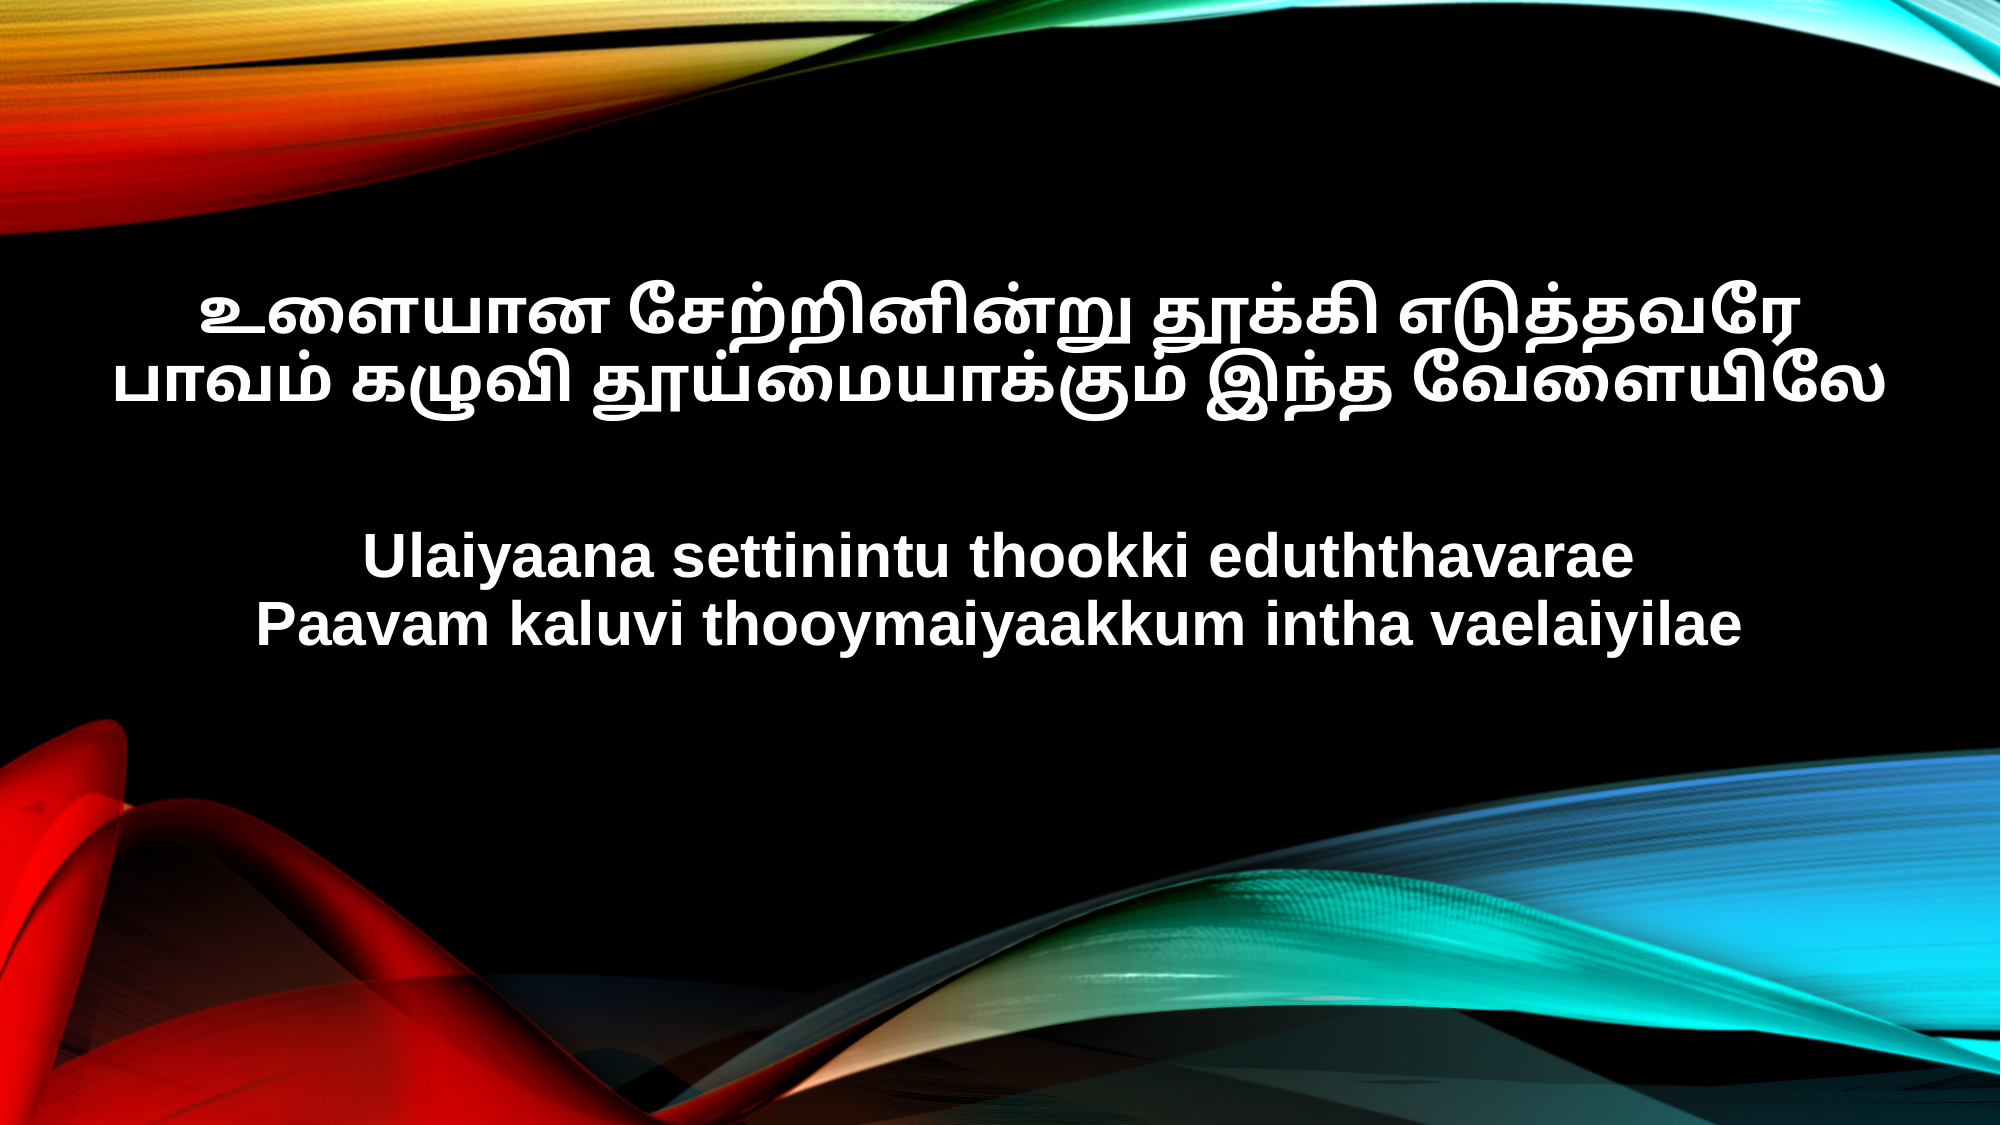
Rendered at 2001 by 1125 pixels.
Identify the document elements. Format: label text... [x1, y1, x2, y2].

subtitle உளையான சேற்றினின்று தூக்கி எடுத்தவரே பாவம் கழுவி தூய்மையாக்கும் இந்த வேளையிலே Ulaiyaana settinintu thookki eduththavarae Paavam kaluvi thooymaiyaakkum intha vaelaiyilae [0, 0, 2000, 1125]
